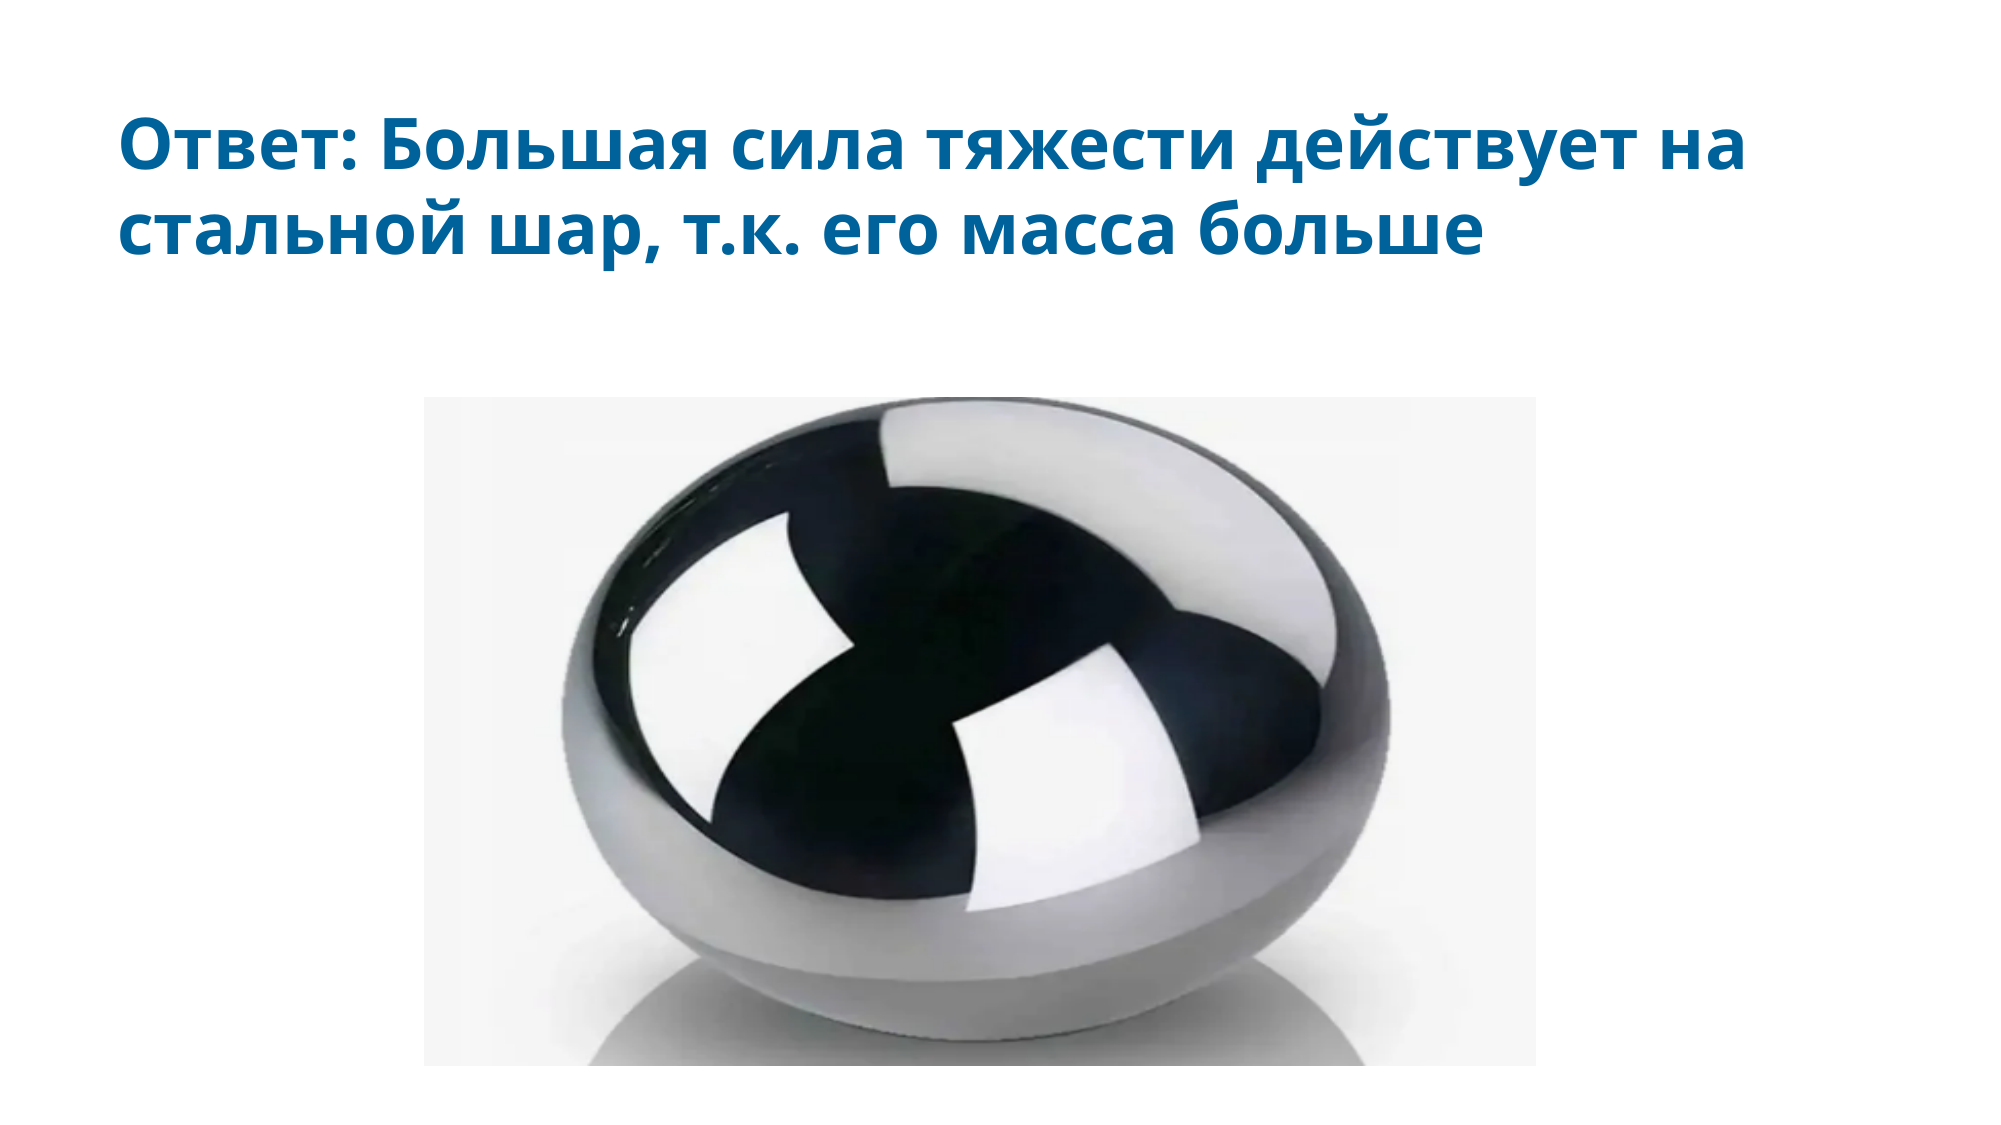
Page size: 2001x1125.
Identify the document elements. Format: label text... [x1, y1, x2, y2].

title Ответ: Большая сила тяжести действует на стальной шар, т.к. его масса больше [102, 90, 1903, 278]
picture [423, 396, 1536, 1067]
